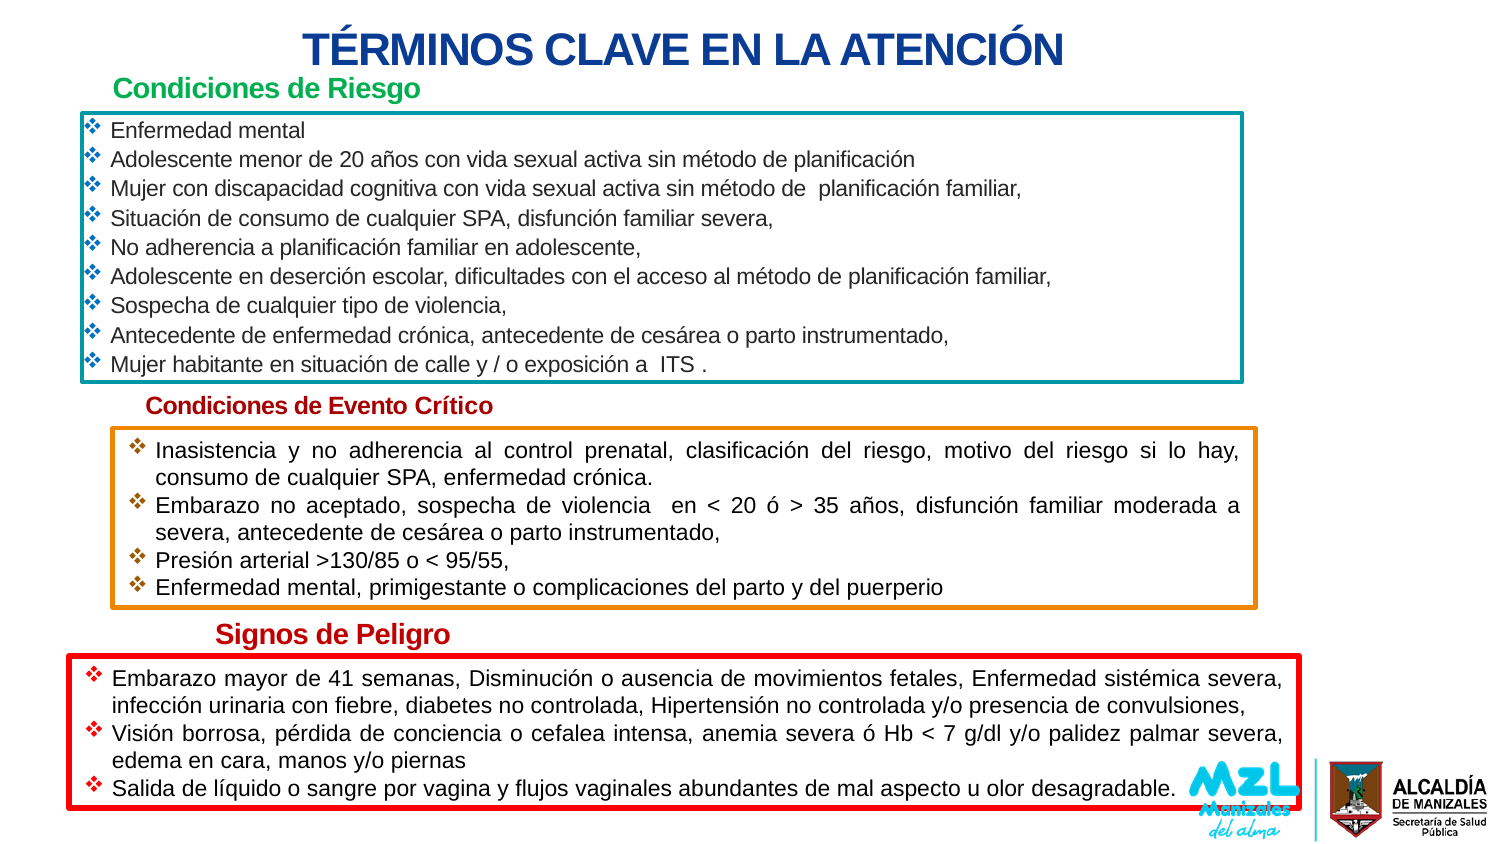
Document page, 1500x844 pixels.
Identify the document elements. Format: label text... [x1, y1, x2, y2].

text_box Embarazo mayor de 41 semanas, Disminución o ausencia de movimientos fetales, Enfermedad sistémica severa, infección urinaria con fiebre, diabetes no controlada, Hipertensión no controlada y/o presencia de convulsiones, Visión borrosa, pérdida de conciencia o cefalea intensa, anemia severa ó Hb < 7 g/dl y/o palidez palmar severa, edema en cara, manos y/o piernas Salida de líquido o sangre por vagina y flujos vaginales abundantes de mal aspecto u olor desagradable. [69, 656, 1299, 809]
text_box Inasistencia y no adherencia al control prenatal, clasificación del riesgo, motivo del riesgo si lo hay, consumo de cualquier SPA, enfermedad crónica. Embarazo no aceptado, sospecha de violencia en < 20 ó > 35 años, disfunción familiar moderada a severa, antecedente de cesárea o parto instrumentado, Presión arterial >130/85 o < 95/55, Enfermedad mental, primigestante o complicaciones del parto y del puerperio [112, 428, 1256, 608]
text_box Condiciones de Riesgo [112, 75, 457, 105]
text_box Condiciones de Evento Crítico [145, 390, 528, 420]
picture [1175, 755, 1500, 844]
text_box Enfermedad mental Adolescente menor de 20 años con vida sexual activa sin método de planificación Mujer con discapacidad cognitiva con vida sexual activa sin método de planificación familiar, Situación de consumo de cualquier SPA, disfunción familiar severa, No adherencia a planificación familiar en adolescente, Adolescente en deserción escolar, dificultades con el acceso al método de planificación familiar, Sospecha de cualquier tipo de violencia, Antecedente de enfermedad crónica, antecedente de cesárea o parto instrumentado, Mujer habitante en situación de calle y / o exposición a ITS . [80, 111, 1244, 384]
text_box Signos de Peligro [215, 621, 597, 651]
text_box TÉRMINOS CLAVE EN LA ATENCIÓN [279, 16, 1088, 74]
